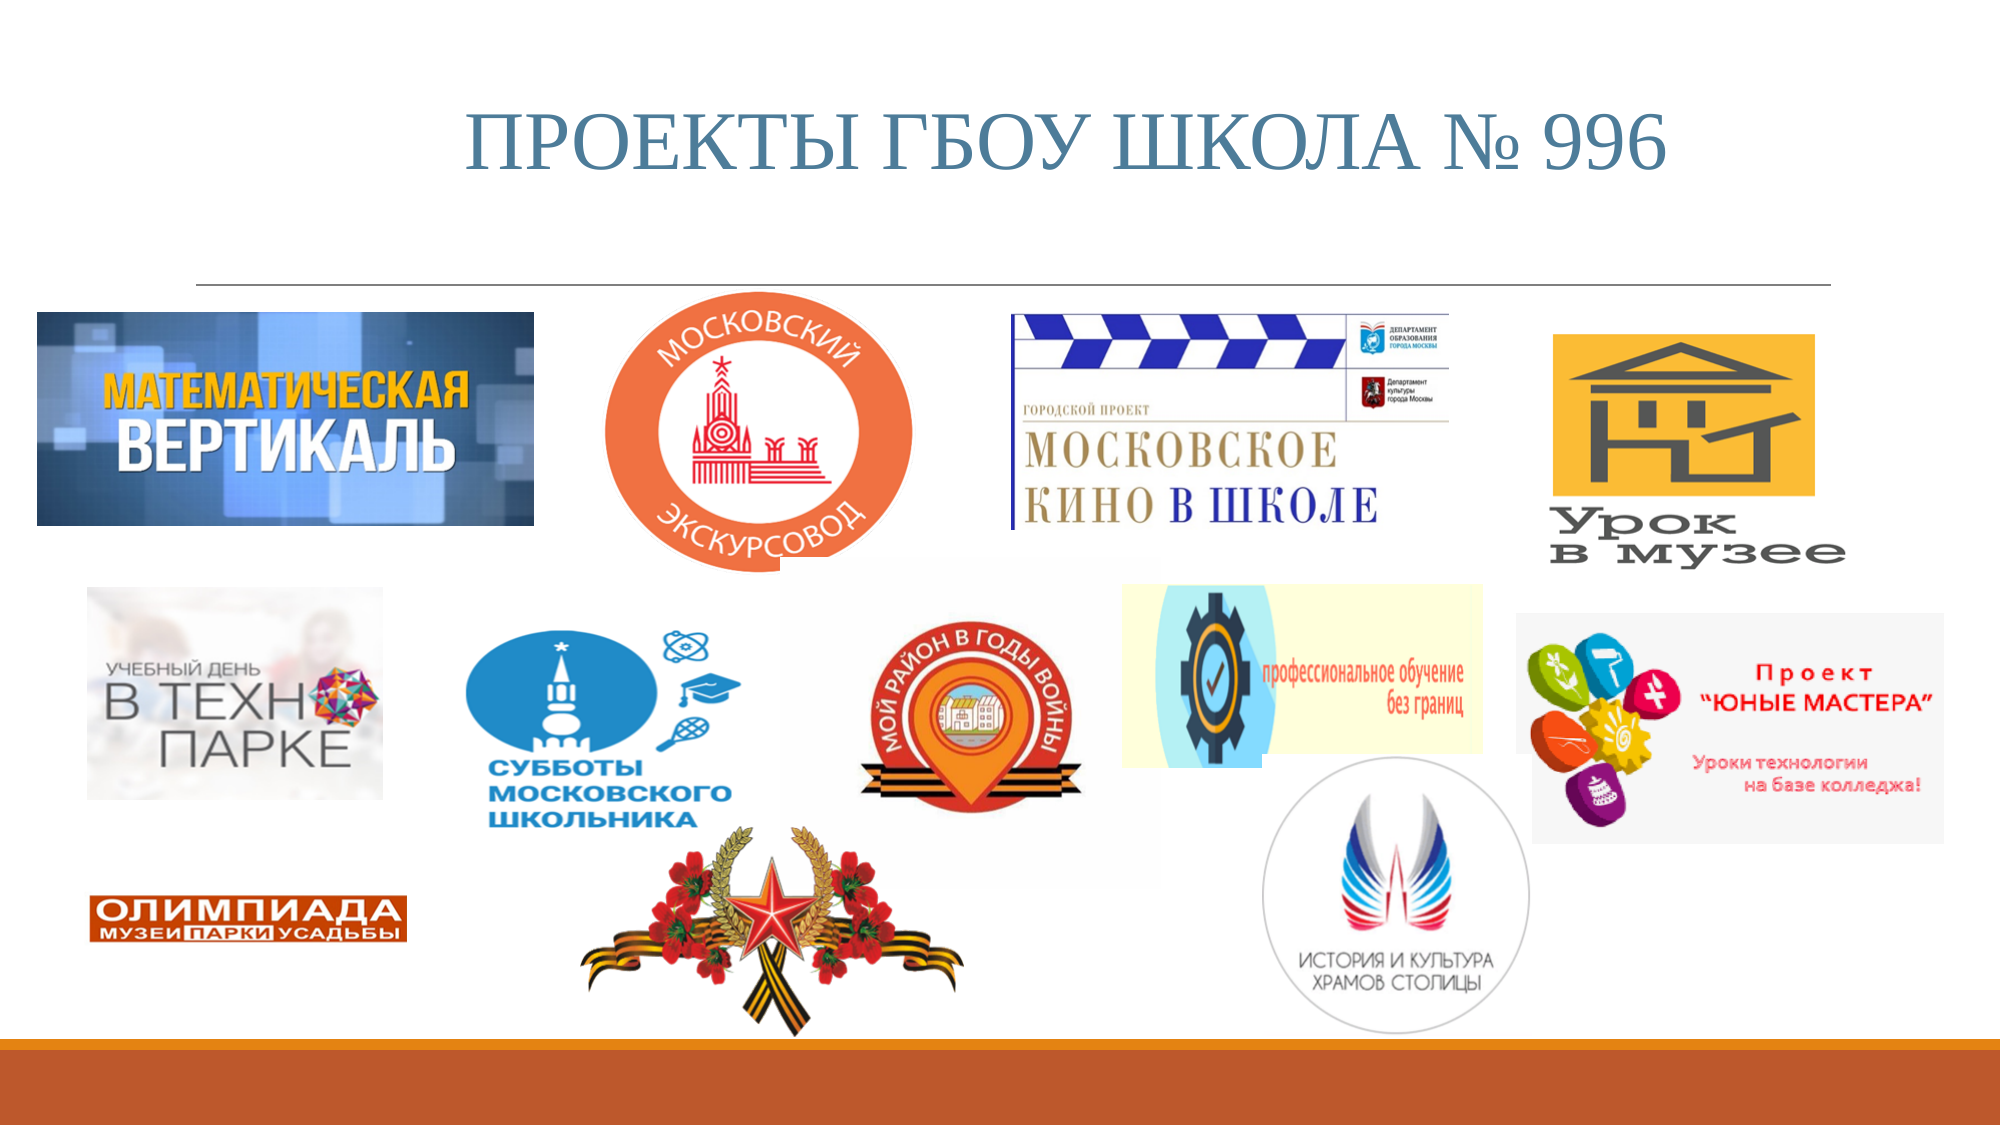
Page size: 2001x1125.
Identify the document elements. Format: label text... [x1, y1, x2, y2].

picture [1499, 310, 1886, 589]
picture [40, 587, 408, 1038]
picture [37, 312, 534, 526]
picture [441, 274, 1945, 1037]
picture [1011, 312, 1449, 530]
title ПРОЕКТЫ ГБОУ ШКОЛА № 996 [174, 0, 1825, 187]
